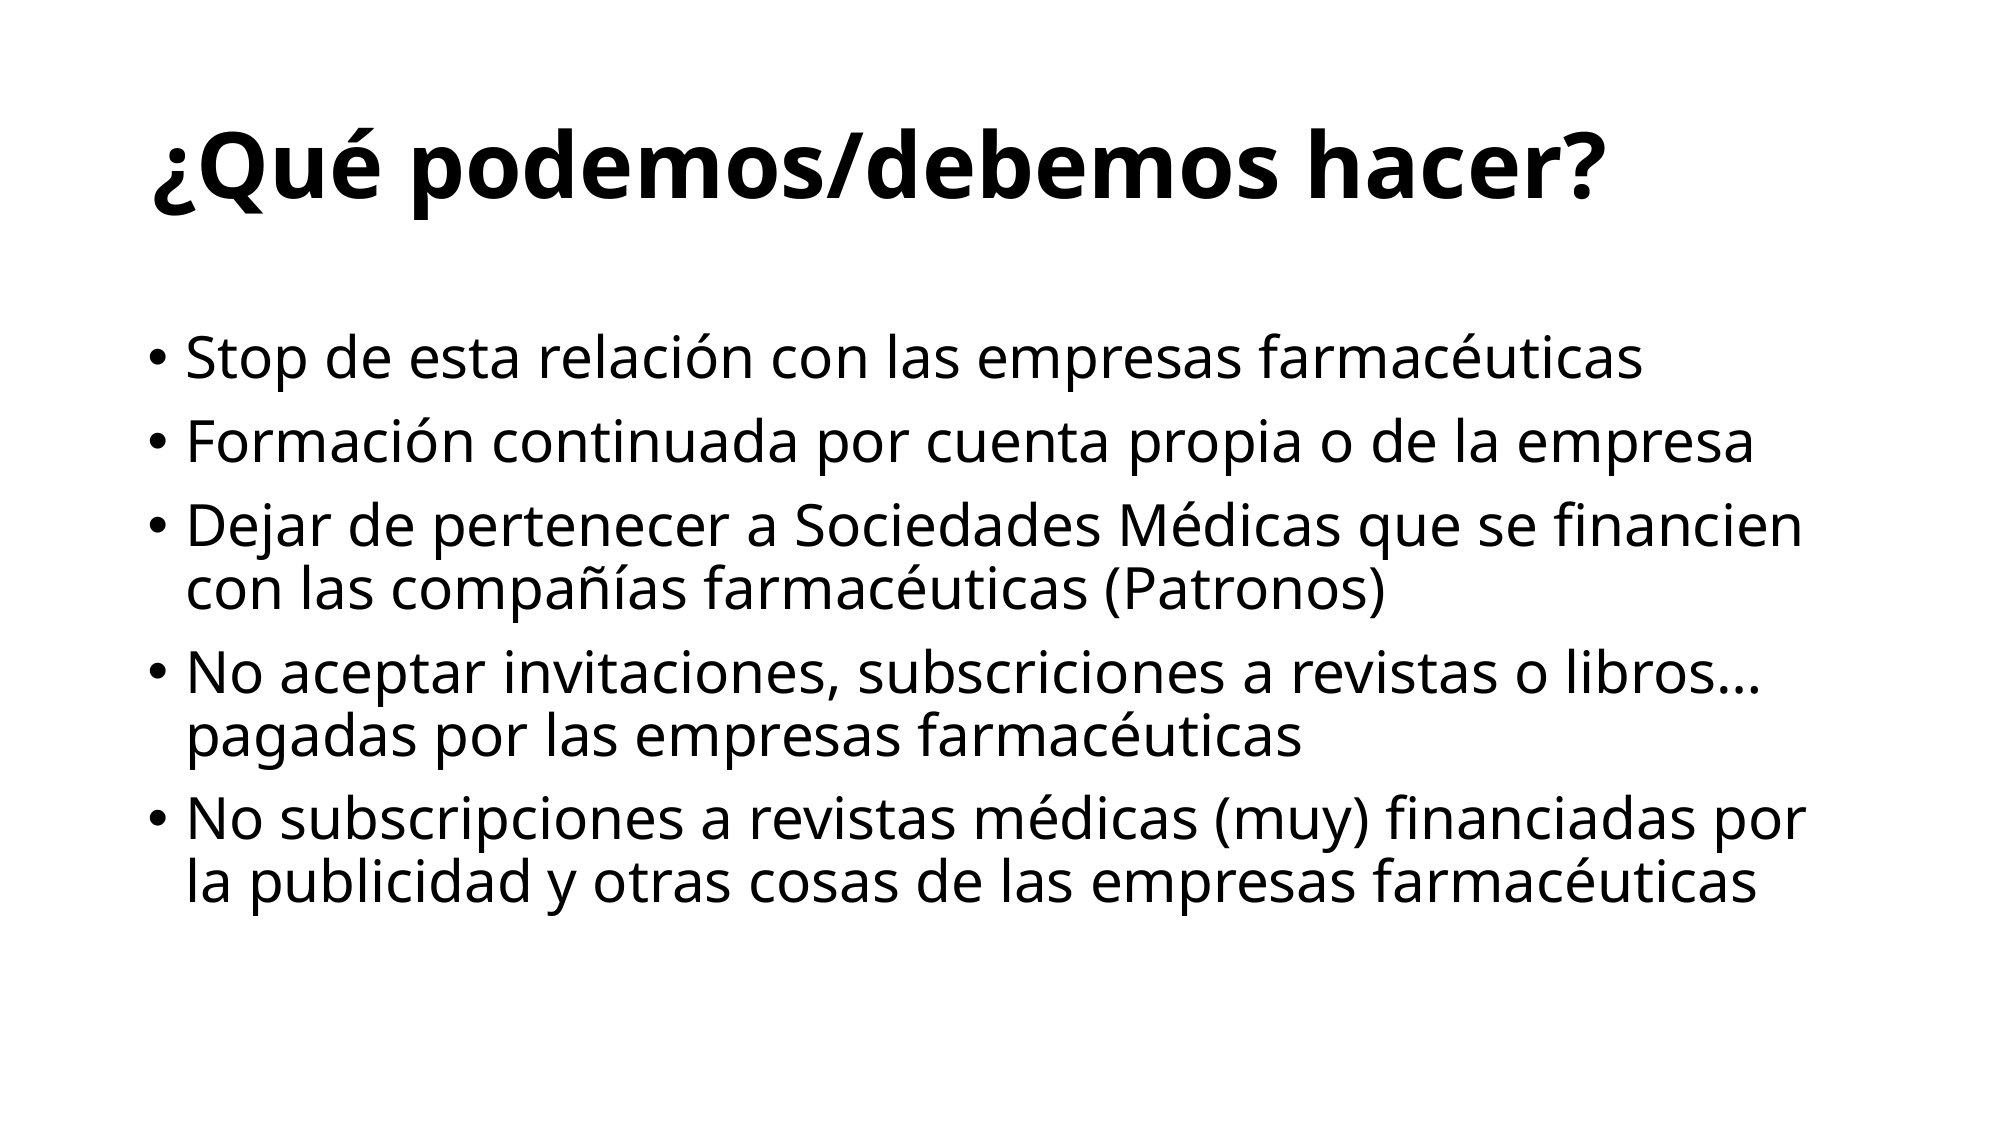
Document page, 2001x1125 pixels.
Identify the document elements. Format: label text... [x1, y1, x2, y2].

title ¿Qué podemos/debemos hacer? [137, 59, 1863, 278]
list Stop de esta relación con las empresas farmacéuticas Formación continuada por cuenta propia o de la empresa Dejar de pertenecer a Sociedades Médicas que se financien con las compañías farmacéuticas (Patronos) No aceptar invitaciones, subscriciones a revistas o libros… pagadas por las empresas farmacéuticas No subscripciones a revistas médicas (muy) financiadas por la publicidad y otras cosas de las empresas farmacéuticas [132, 320, 1858, 1035]
